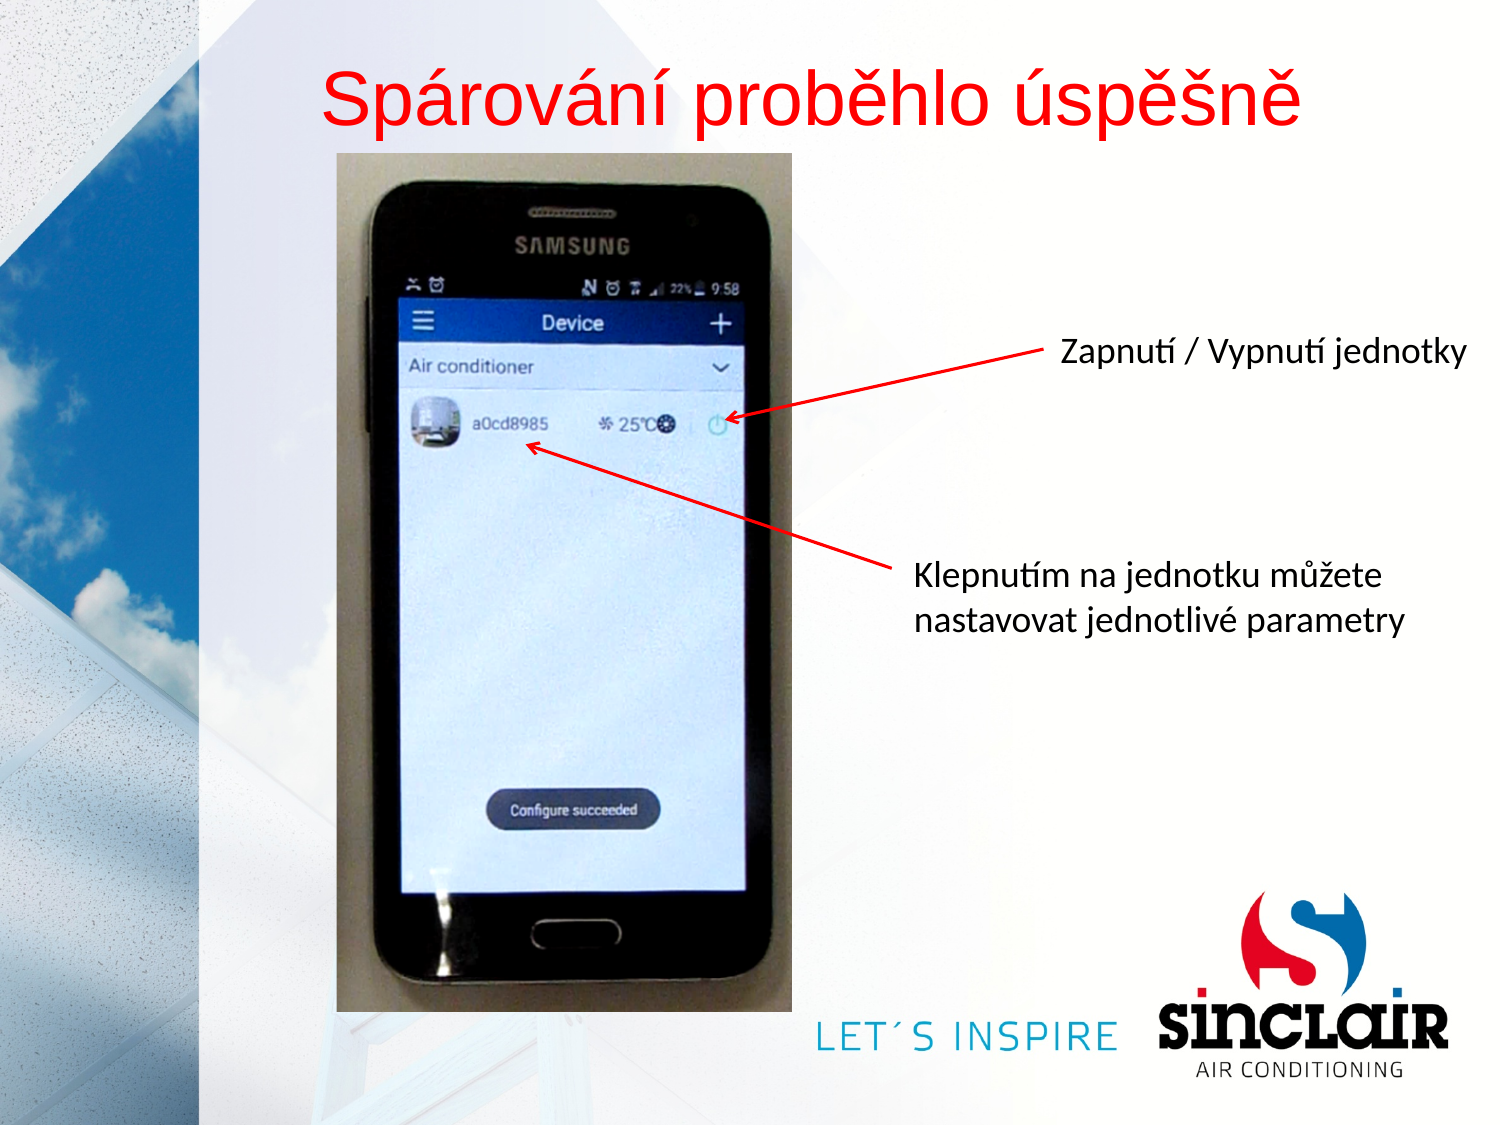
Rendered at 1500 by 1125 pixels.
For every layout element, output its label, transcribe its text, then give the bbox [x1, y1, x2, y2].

text_box Zapnutí / Vypnutí jednotky [1045, 318, 1483, 379]
picture [0, 0, 1500, 1125]
title Spárování proběhlo úspěšně [137, 1, 1488, 189]
text_box Klepnutím na jednotku můžete nastavovat jednotlivé parametry [999, 542, 1421, 648]
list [134, 354, 994, 811]
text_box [525, 444, 892, 569]
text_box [724, 348, 1044, 421]
